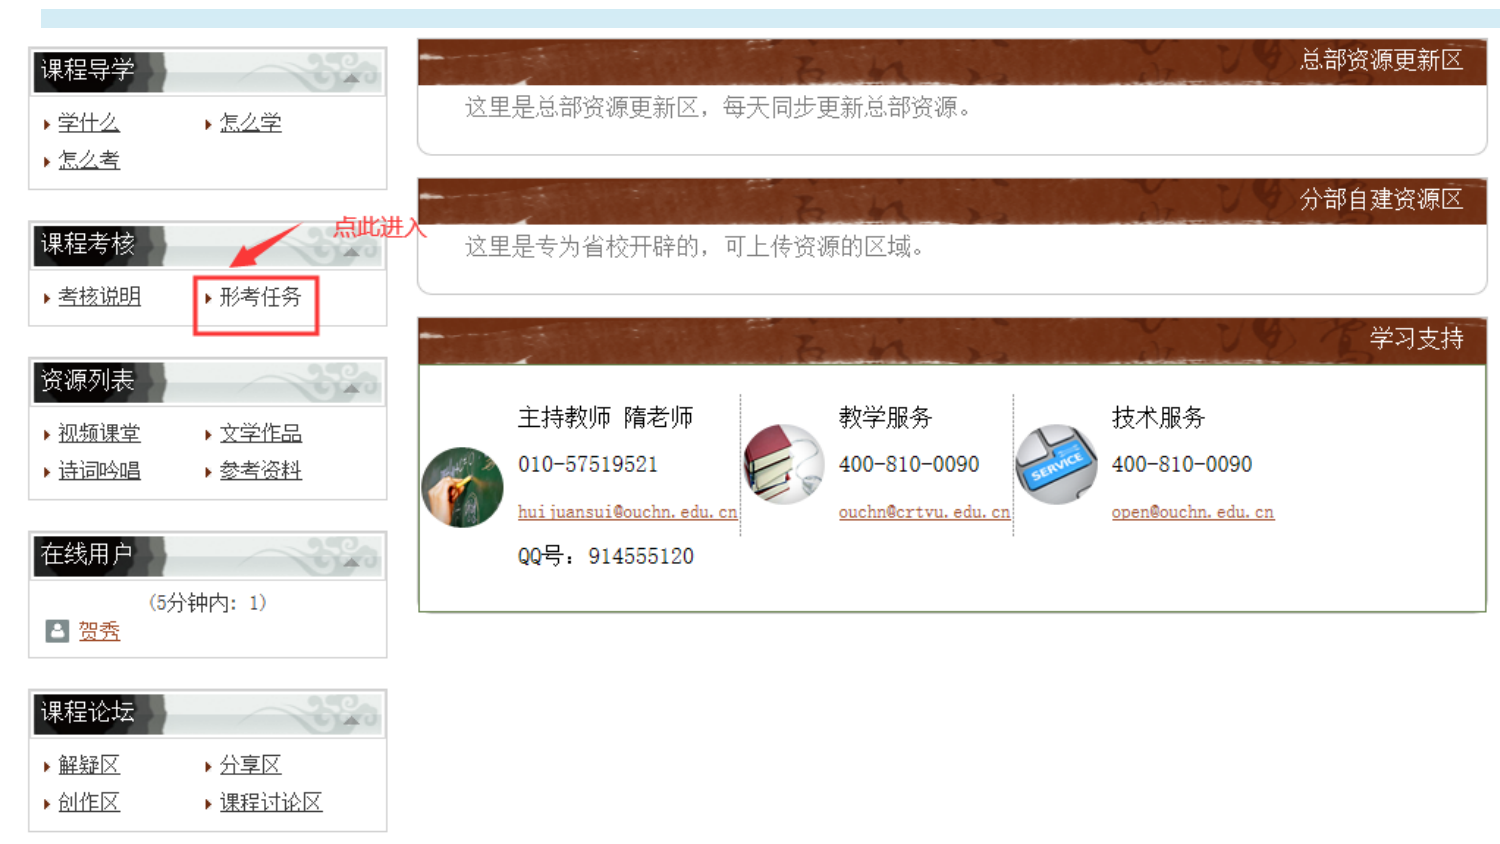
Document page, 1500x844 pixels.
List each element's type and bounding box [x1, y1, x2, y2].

picture [0, 28, 1500, 844]
text_box [41, 9, 1500, 28]
